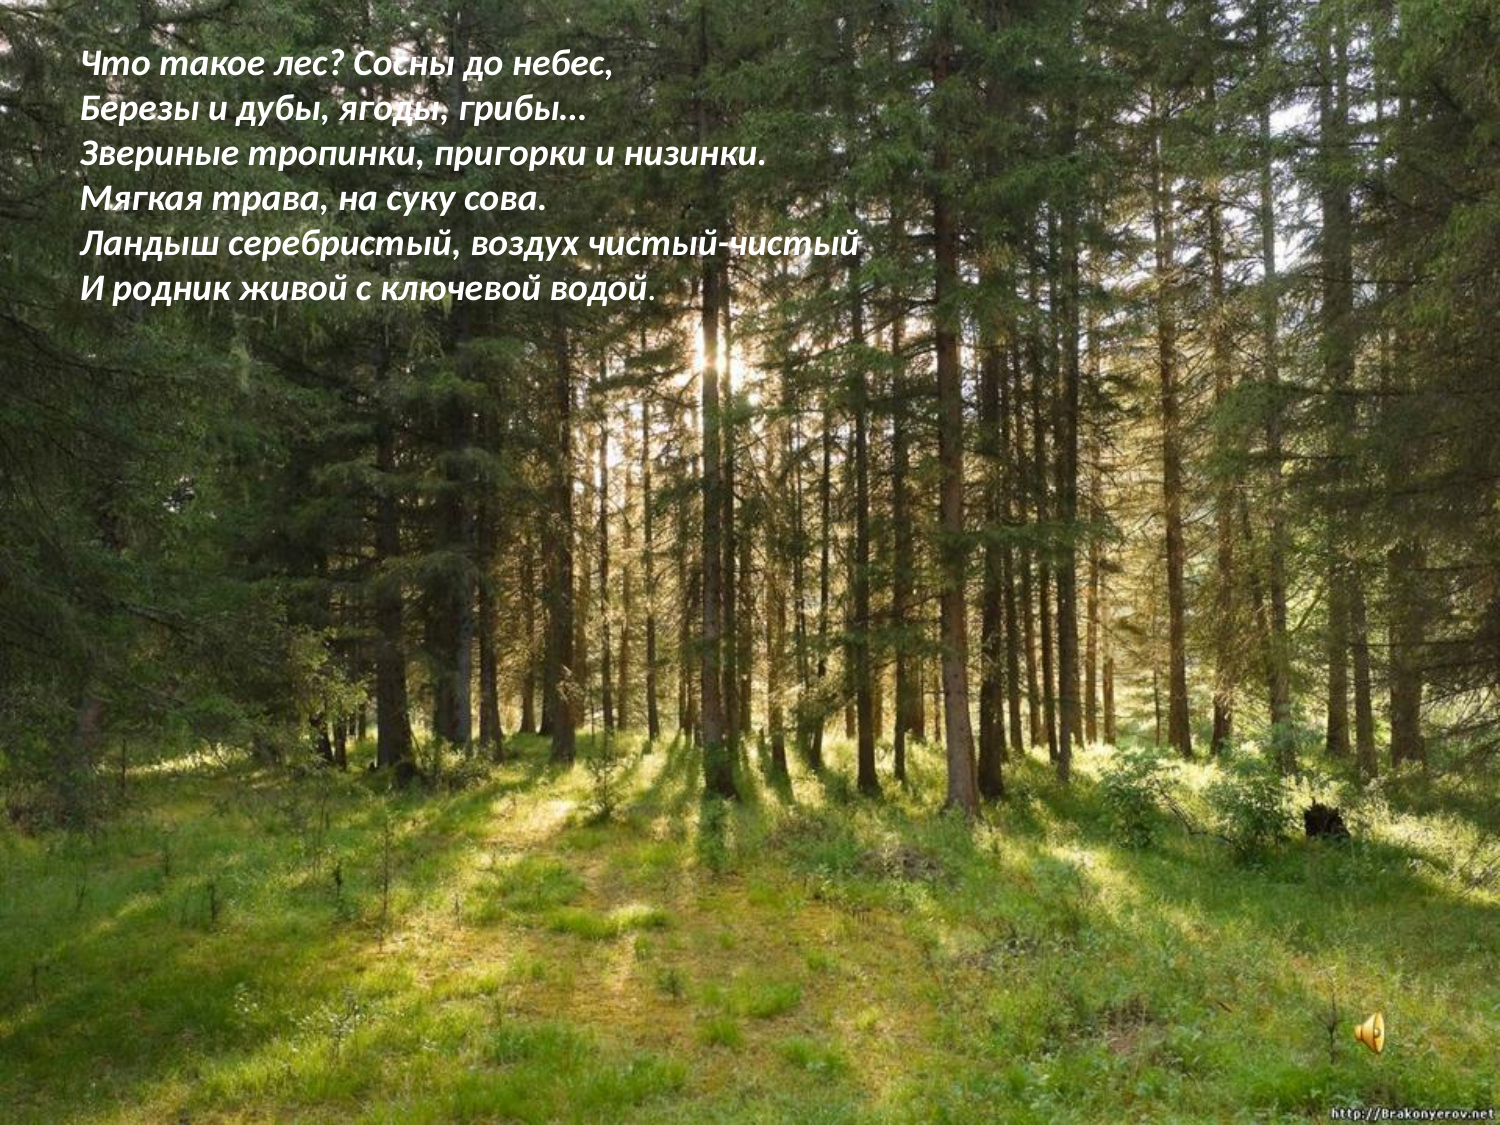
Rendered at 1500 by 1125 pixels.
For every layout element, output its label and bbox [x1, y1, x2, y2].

list [0, 0, 1500, 1125]
